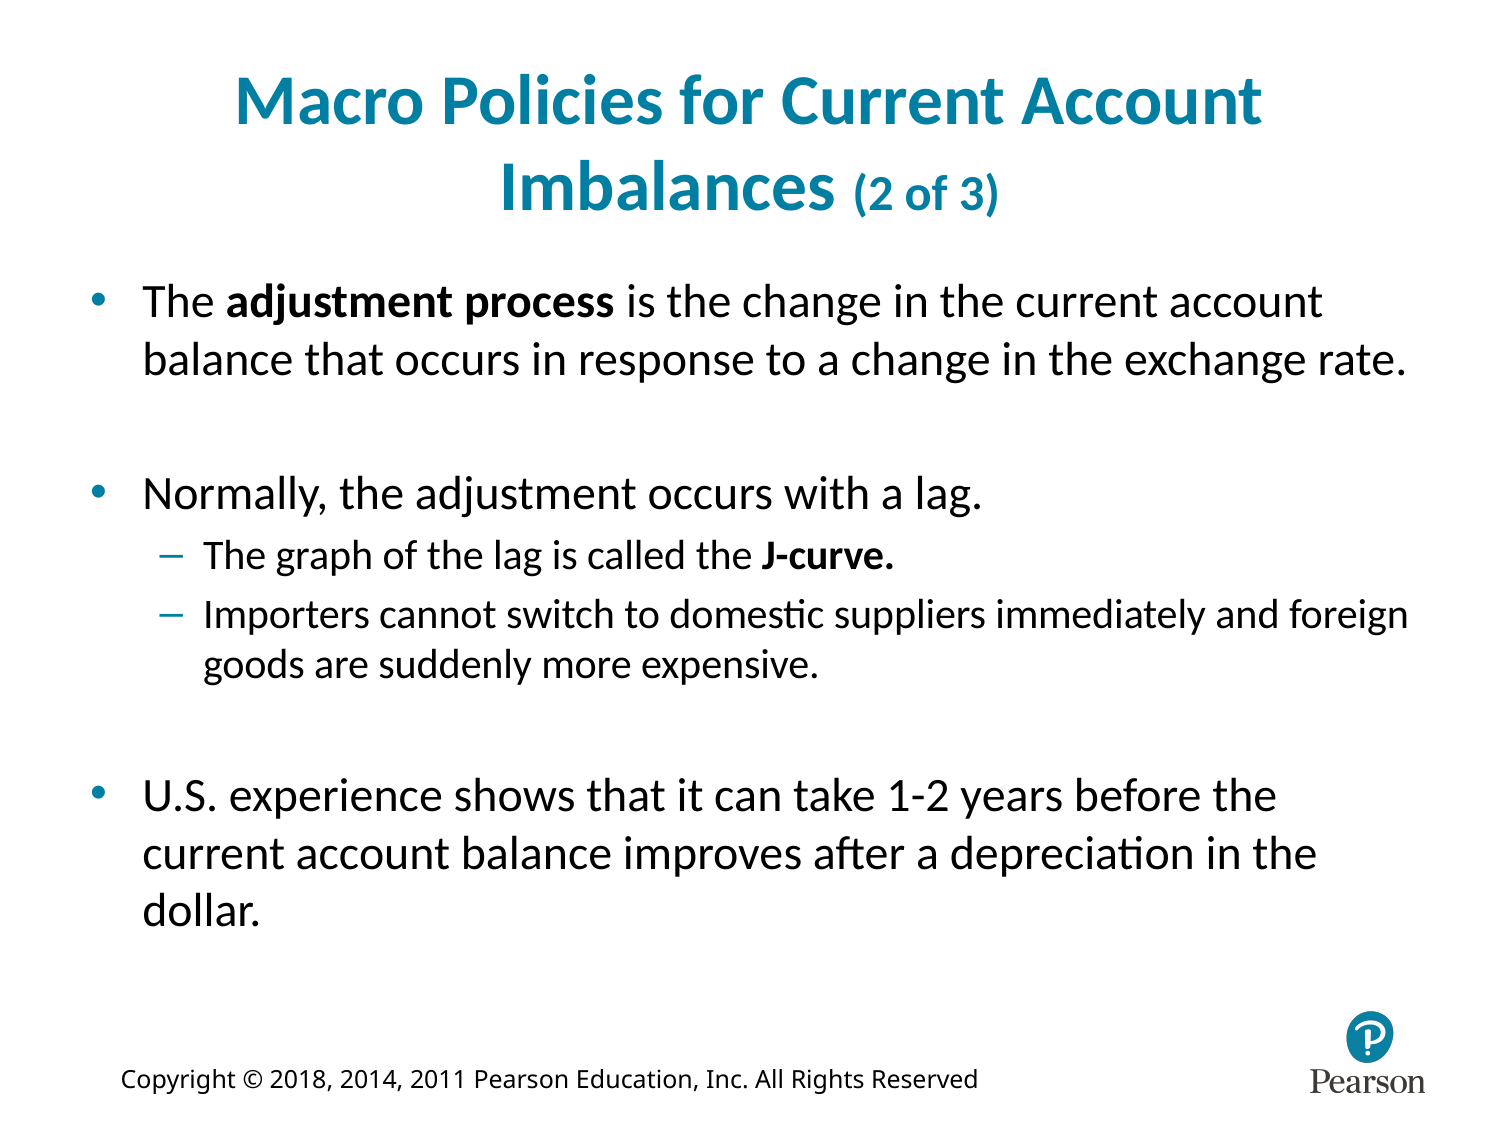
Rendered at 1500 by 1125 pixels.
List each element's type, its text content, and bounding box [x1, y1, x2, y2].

list The adjustment process is the change in the current account balance that occurs in response to a change in the exchange rate. Normally, the adjustment occurs with a lag. The graph of the lag is called the J-curve. Importers cannot switch to domestic suppliers immediately and foreign goods are suddenly more expensive. U.S. experience shows that it can take 1-2 years before the current account balance improves after a depreciation in the dollar. [75, 262, 1425, 1005]
picture [1310, 1011, 1425, 1093]
title Macro Policies for Current Account Imbalances (2 of 3) [75, 45, 1425, 233]
picture [1356, 1021, 1385, 1048]
